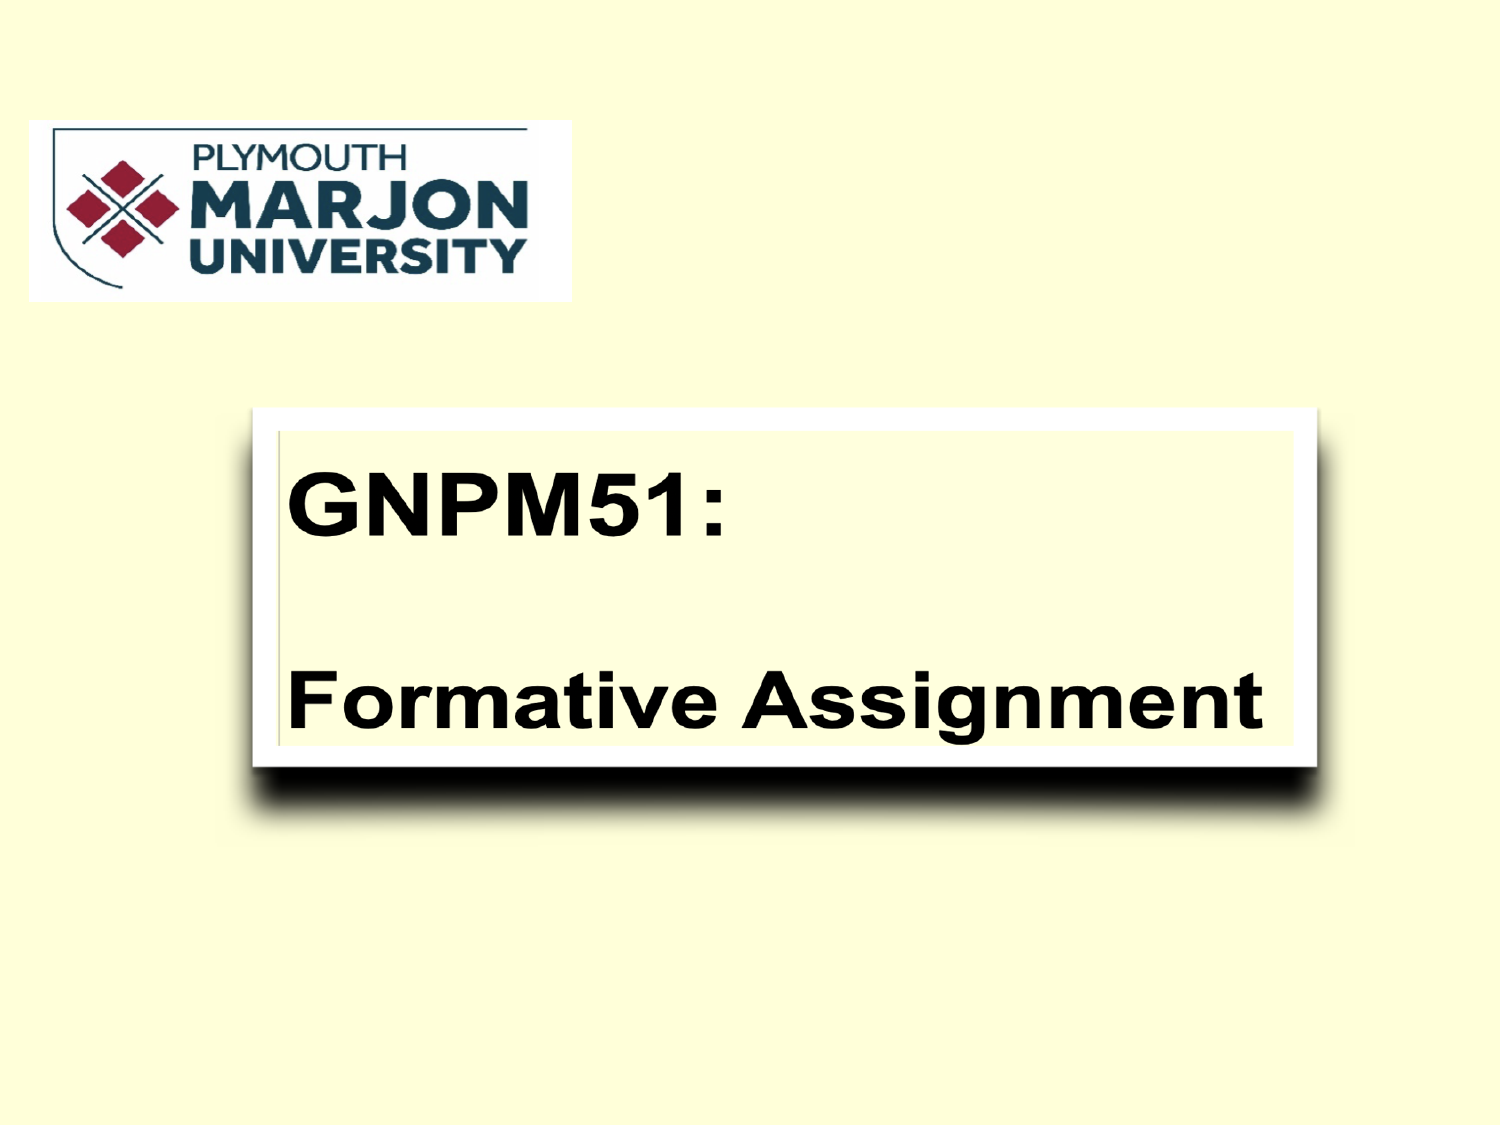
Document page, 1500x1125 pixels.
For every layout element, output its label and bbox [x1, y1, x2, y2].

picture [245, 403, 1324, 778]
picture [28, 120, 572, 302]
